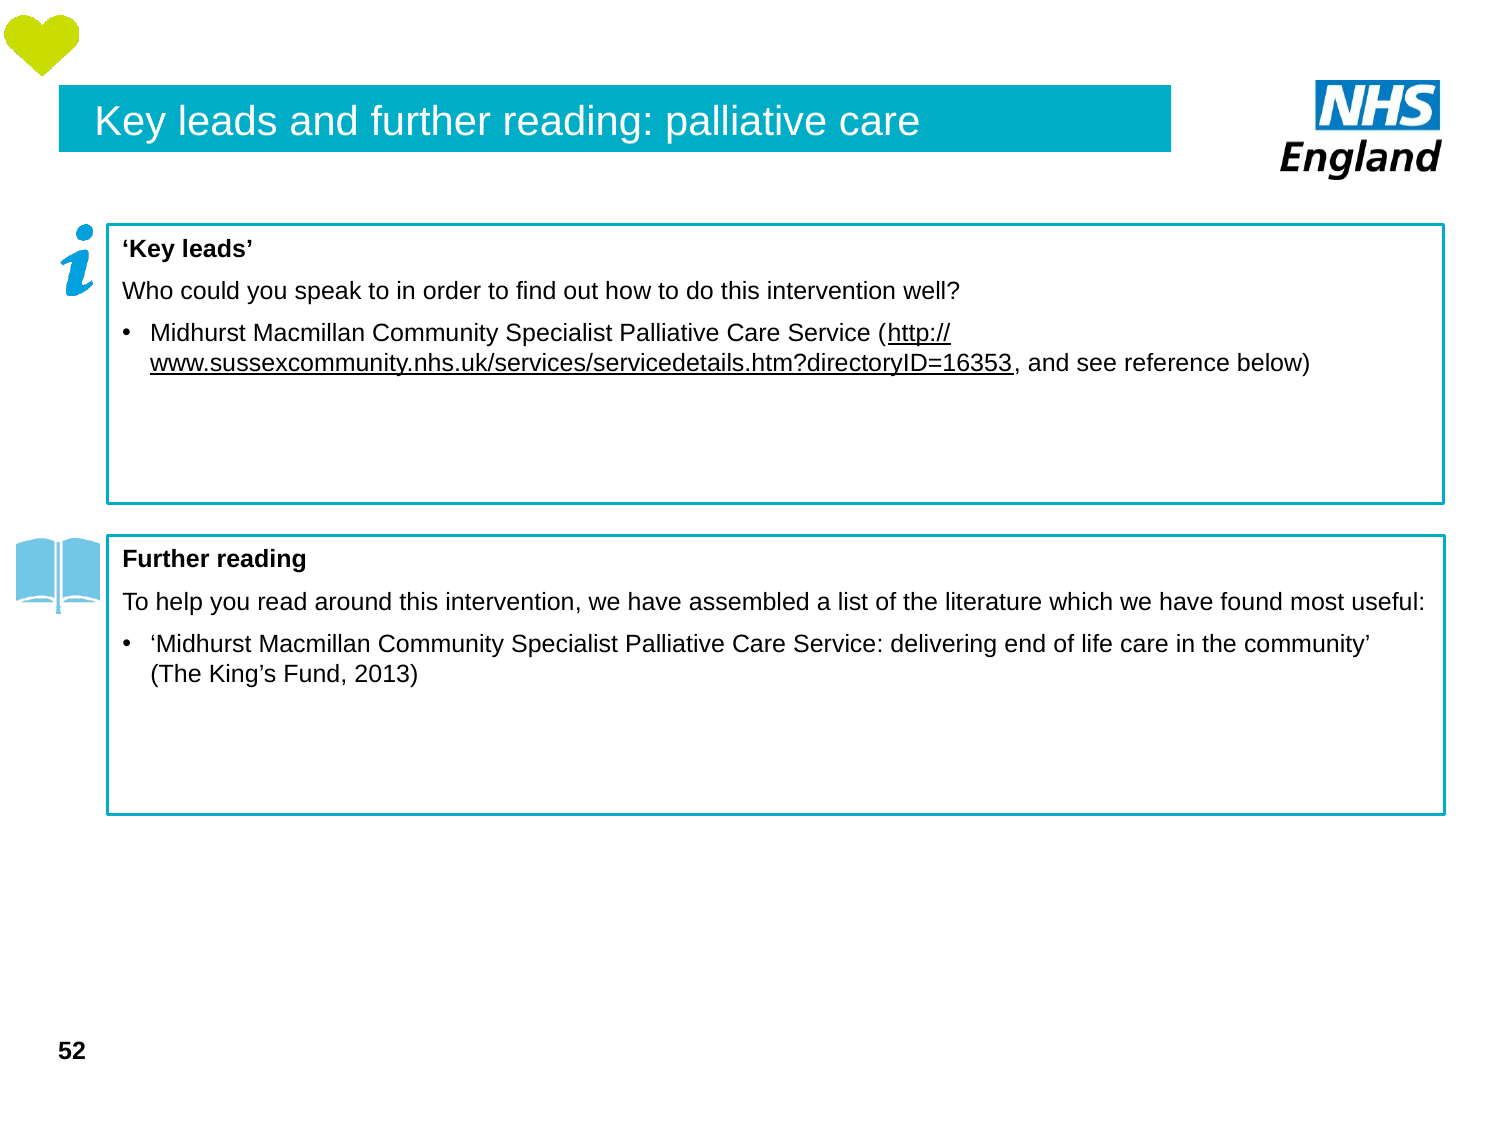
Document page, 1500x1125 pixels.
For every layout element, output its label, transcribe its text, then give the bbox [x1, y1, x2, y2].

picture [1280, 80, 1442, 180]
picture [4, 15, 79, 76]
picture [60, 263, 71, 296]
picture [16, 538, 100, 614]
slide_number 52 [58, 1035, 108, 1065]
text_box Further reading To help you read around this intervention, we have assembled a list of the literature which we have found most useful: ‘Midhurst Macmillan Community Specialist Palliative Care Service: delivering end of life care in the community’ (The King’s Fund, 2013) [105, 533, 1447, 816]
text_box ‘Key leads’ Who could you speak to in order to find out how to do this intervention well? Midhurst Macmillan Community Specialist Palliative Care Service (http://www.sussexcommunity.nhs.uk/services/servicedetails.htm?directoryID=16353, and see reference below) [105, 223, 1446, 505]
picture [60, 224, 93, 284]
title Key leads and further reading: palliative care [58, 85, 1172, 152]
picture [79, 287, 93, 296]
